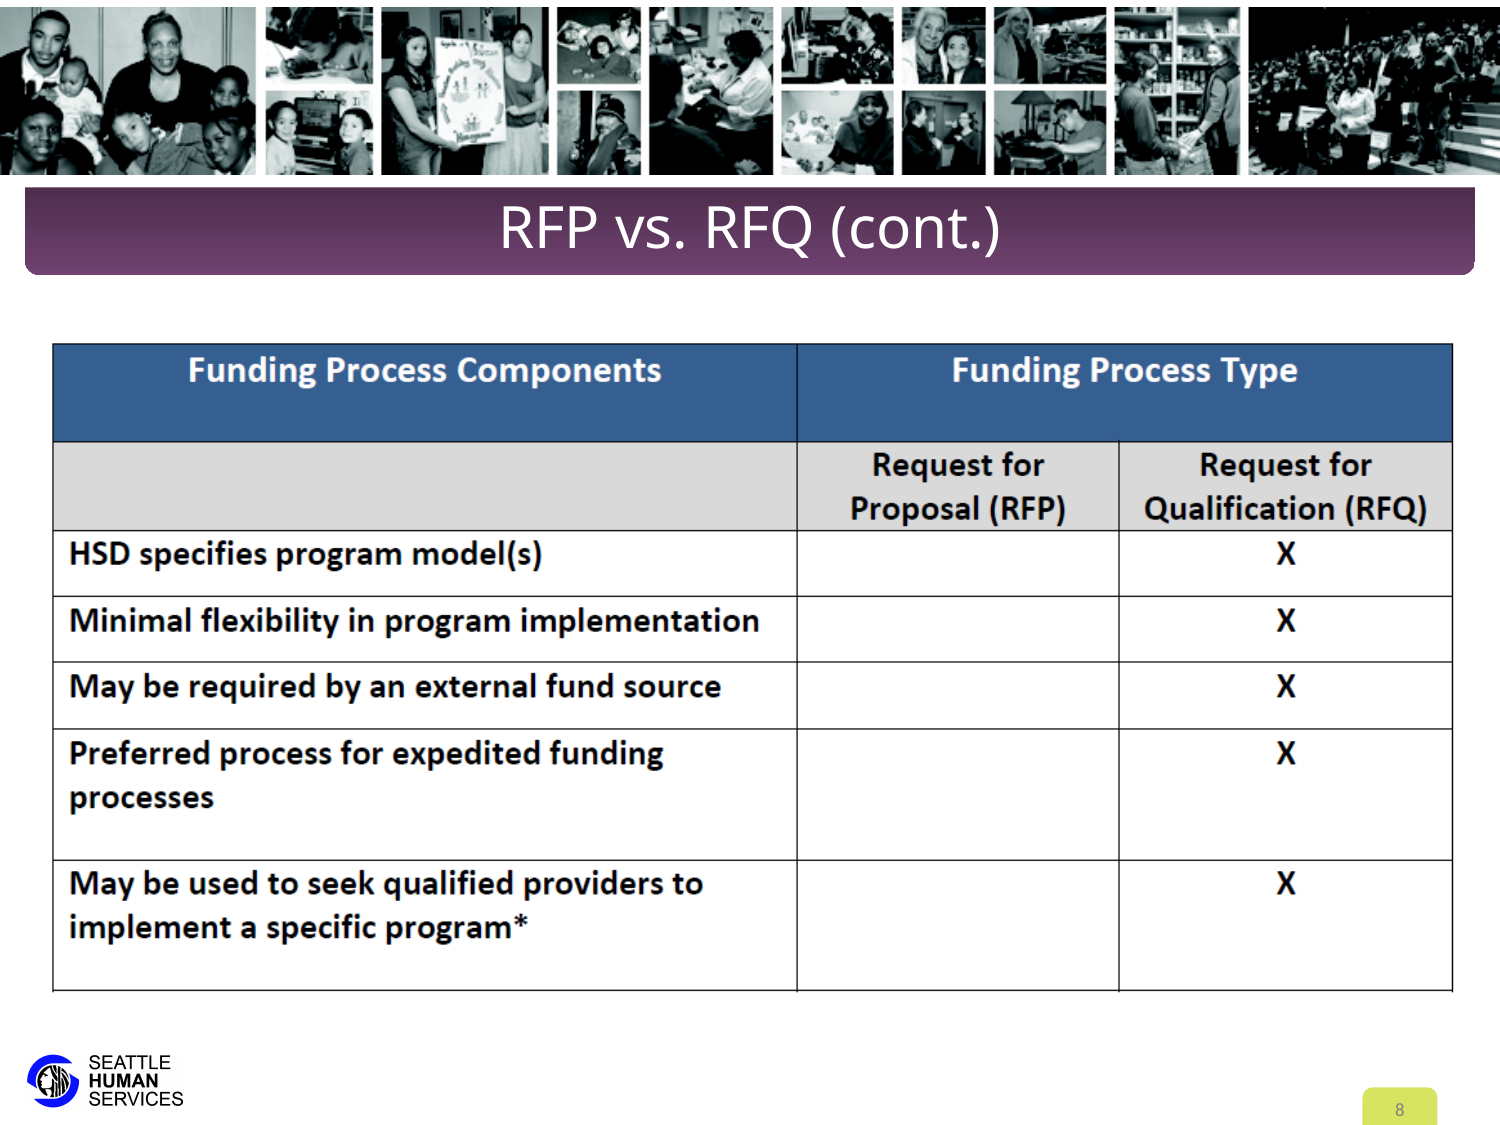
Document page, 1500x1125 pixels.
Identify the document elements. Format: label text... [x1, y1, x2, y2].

slide_number 8 [1362, 1090, 1438, 1125]
picture [0, 7, 1500, 175]
title RFP vs. RFQ (cont.) [37, 174, 1463, 275]
picture [37, 337, 1470, 1005]
picture [24, 1049, 186, 1113]
